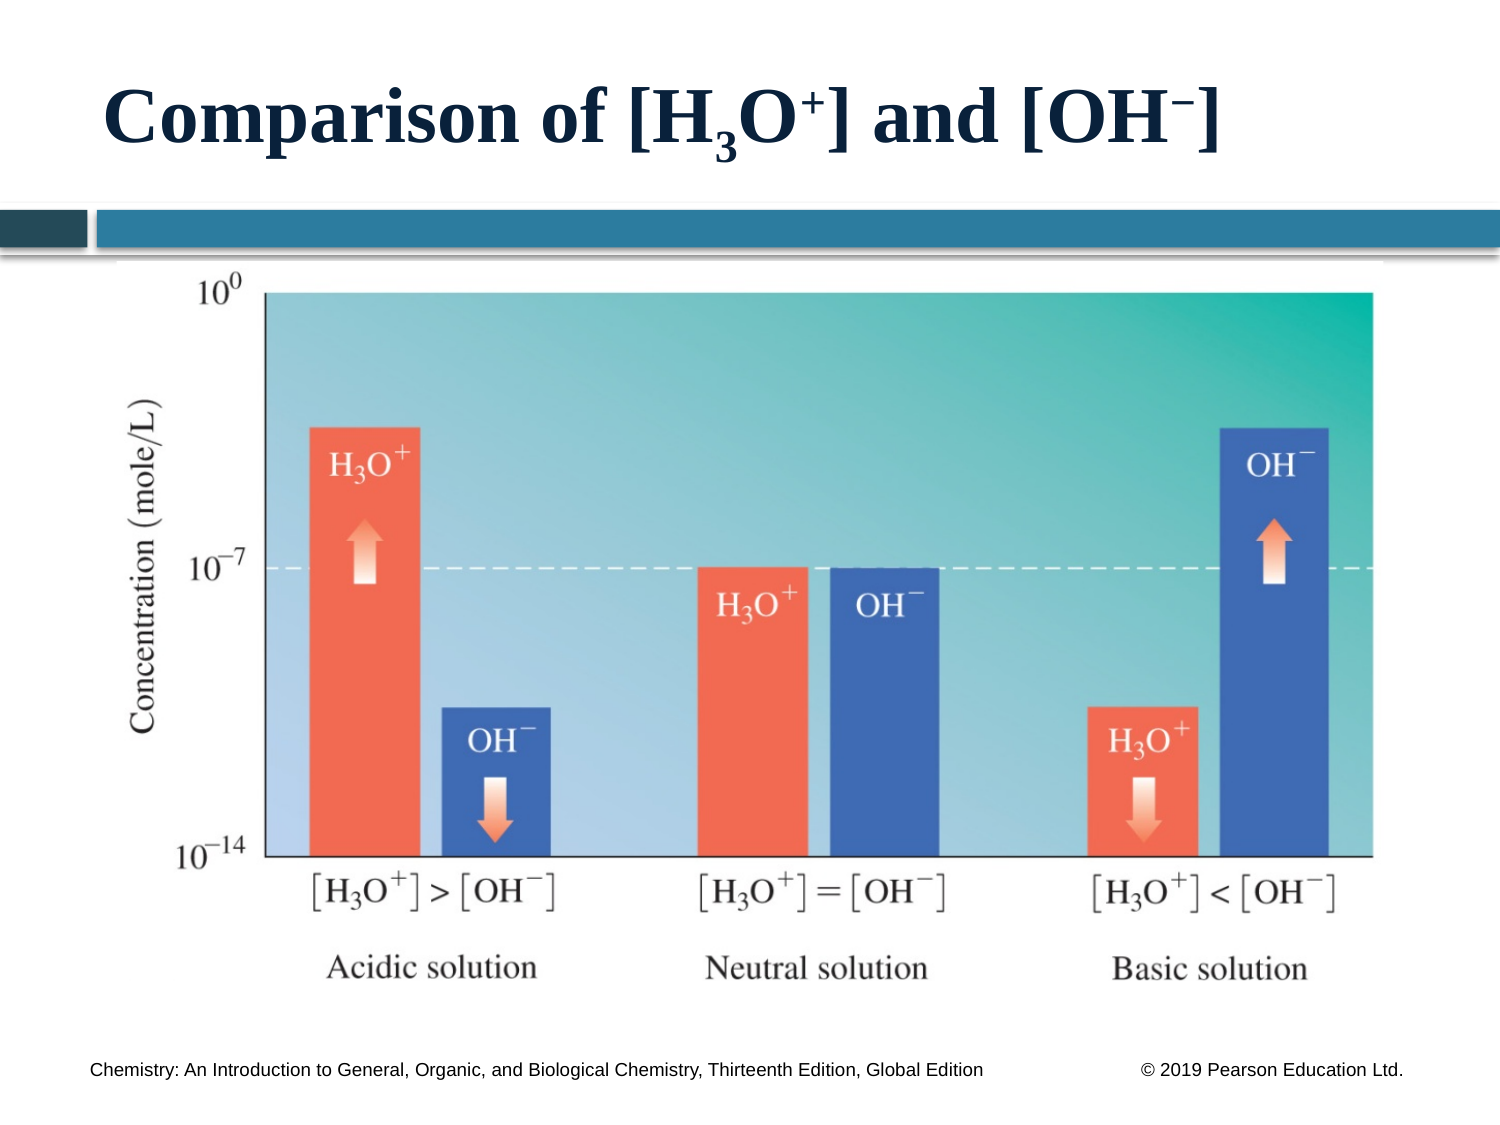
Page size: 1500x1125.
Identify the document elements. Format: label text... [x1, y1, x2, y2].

picture [116, 261, 1384, 982]
title Comparison of [H3O+] and [OH−] [87, 42, 1340, 193]
